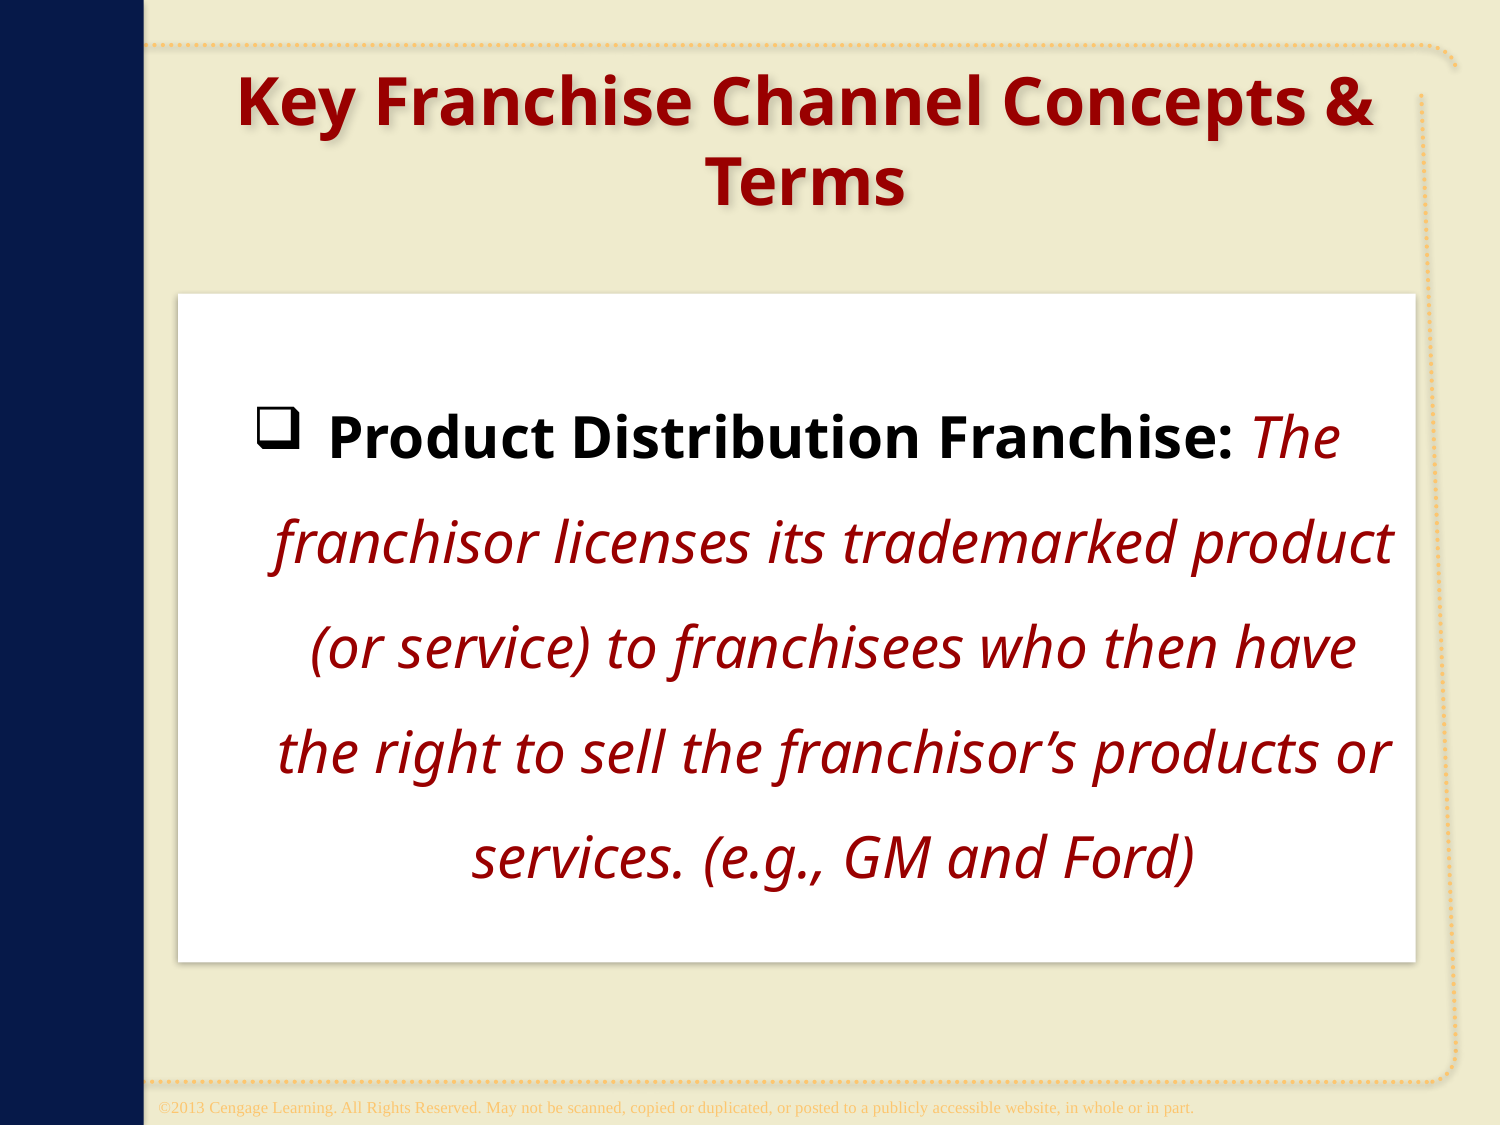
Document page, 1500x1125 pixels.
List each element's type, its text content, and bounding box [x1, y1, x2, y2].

title Key Franchise Channel Concepts & Terms [155, 45, 1456, 233]
text_box Product Distribution Franchise: The franchisor licenses its trademarked product (or service) to franchisees who then have the right to sell the franchisor’s products or services. (e.g., GM and Ford) [177, 293, 1416, 963]
